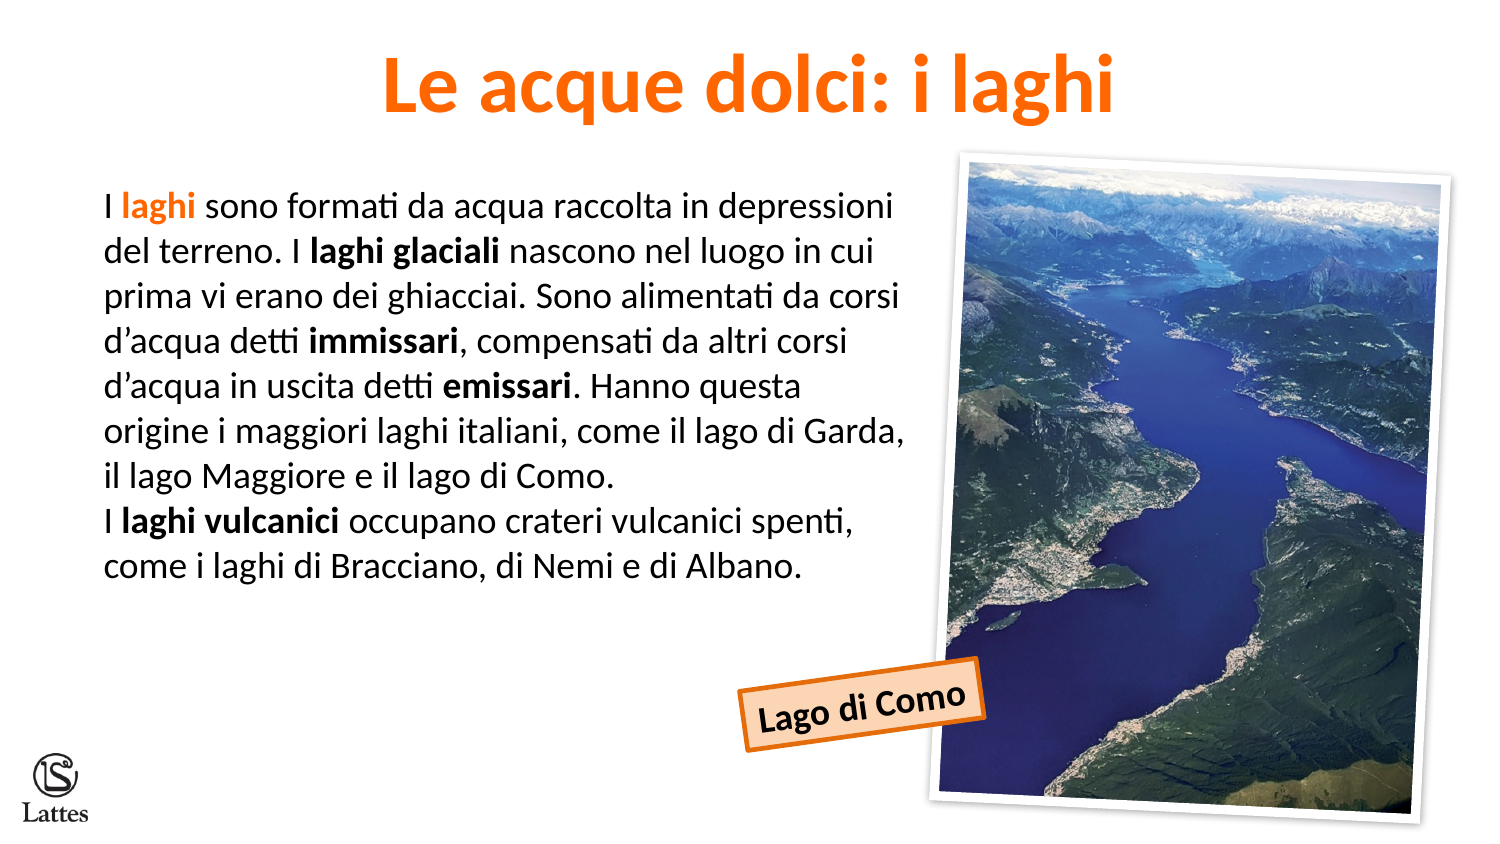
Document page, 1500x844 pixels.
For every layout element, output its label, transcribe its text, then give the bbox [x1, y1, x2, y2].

picture [939, 163, 1441, 813]
picture [21, 752, 88, 823]
list I laghi sono formati da acqua raccolta in depressioni del terreno. I laghi glaciali nascono nel luogo in cui prima vi erano dei ghiacciai. Sono alimentati da corsi d’acqua detti immissari, compensati da altri corsi d’acqua in uscita detti emissari. Hanno questa origine i maggiori laghi italiani, come il lago di Garda, il lago Maggiore e il lago di Como. I laghi vulcanici occupano crateri vulcanici spenti, come i laghi di Bracciano, di Nemi e di Albano. [88, 173, 928, 624]
title Le acque dolci: i laghi [75, 8, 1425, 149]
text_box Lago di Como [739, 662, 948, 751]
